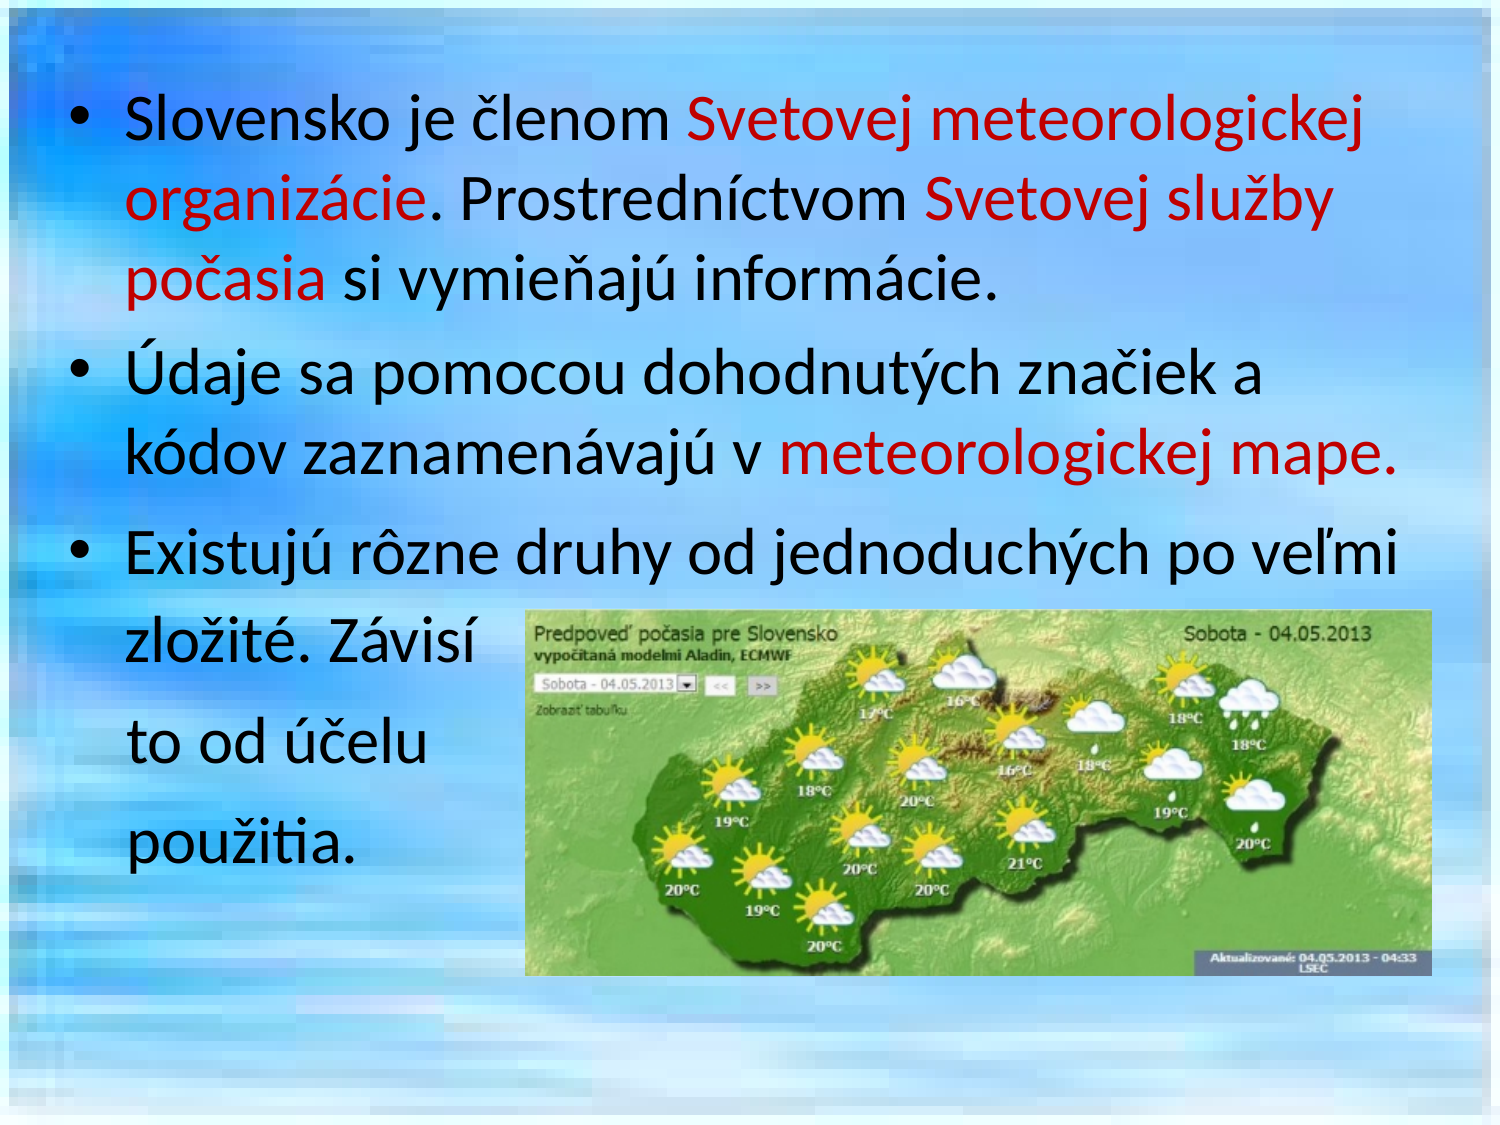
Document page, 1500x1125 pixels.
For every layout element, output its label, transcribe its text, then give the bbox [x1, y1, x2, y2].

picture [0, 0, 1500, 1125]
list Slovensko je členom Svetovej meteorologickej organizácie. Prostredníctvom Svetovej služby počasia si vymieňajú informácie. Údaje sa pomocou dohodnutých značiek a kódov zaznamenávajú v meteorologickej mape. Existujú rôzne druhy od jednoduchých po veľmi zložité. Závisí to od účelu použitia. [53, 66, 1436, 1005]
